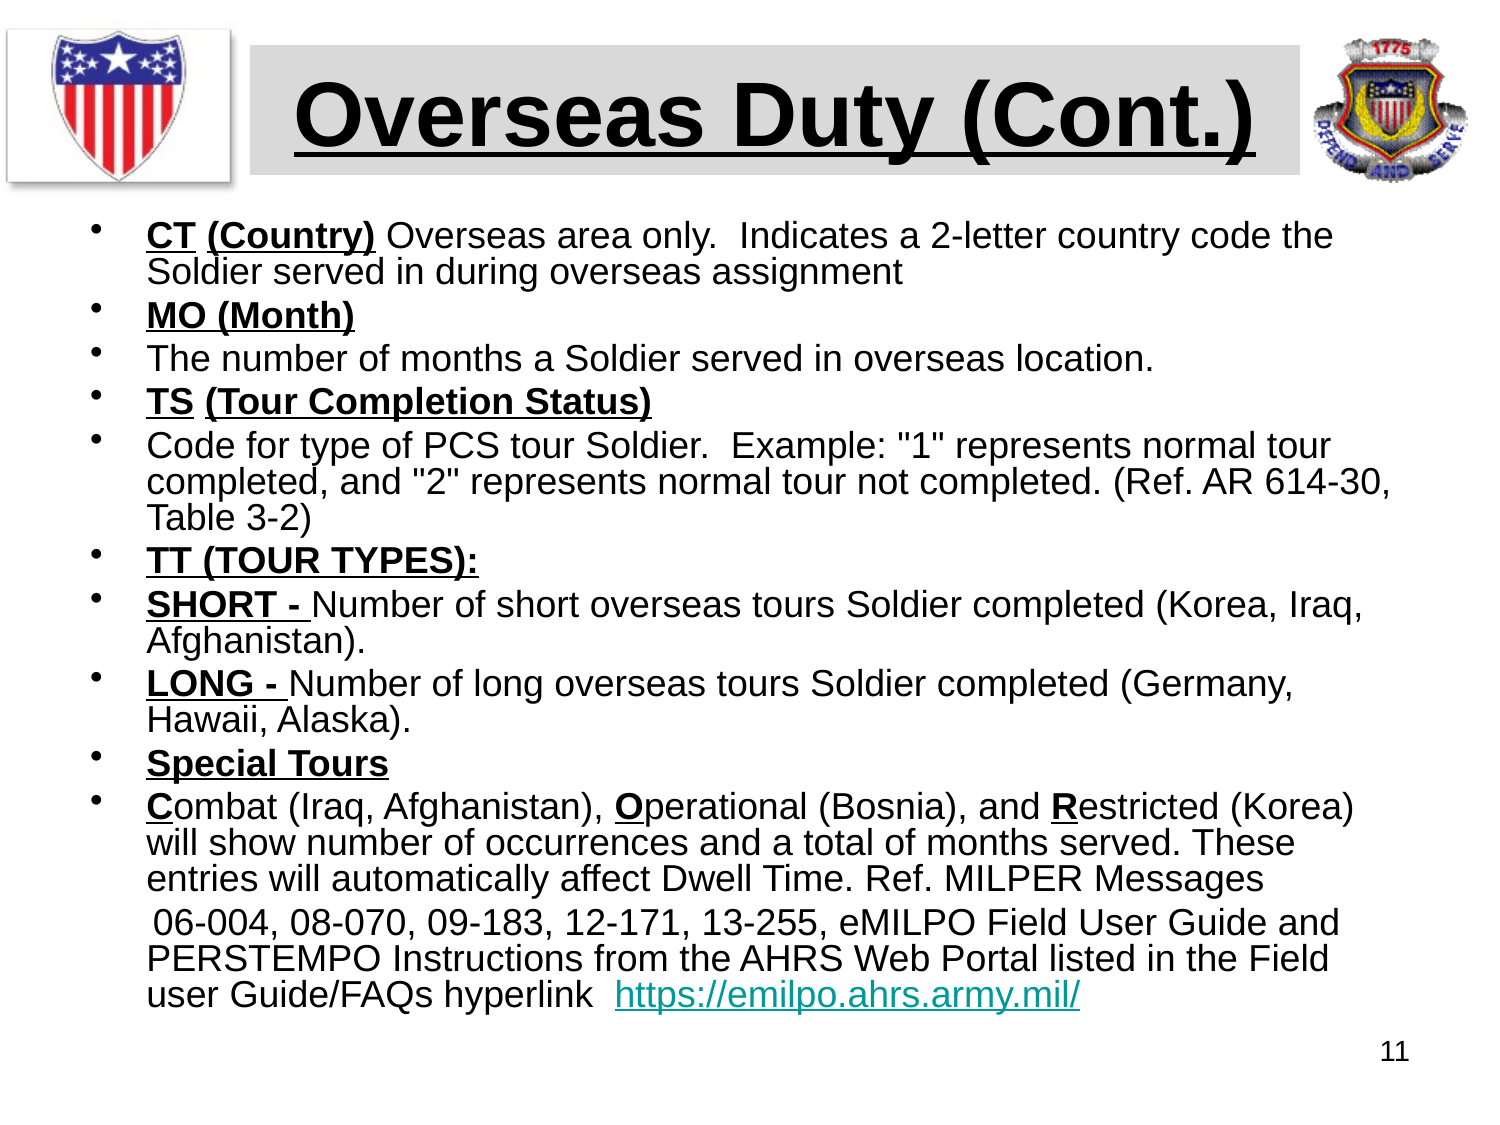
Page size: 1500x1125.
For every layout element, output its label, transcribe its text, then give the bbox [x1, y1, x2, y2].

picture [1312, 37, 1468, 184]
list CT (Country) Overseas area only. Indicates a 2-letter country code the Soldier served in during overseas assignment MO (Month) The number of months a Soldier served in overseas location. TS (Tour Completion Status) Code for type of PCS tour Soldier. Example: "1" represents normal tour completed, and "2" represents normal tour not completed. (Ref. AR 614-30, Table 3-2) TT (TOUR TYPES): SHORT - Number of short overseas tours Soldier completed (Korea, Iraq, Afghanistan). LONG - Number of long overseas tours Soldier completed (Germany, Hawaii, Alaska). Special Tours Combat (Iraq, Afghanistan), Operational (Bosnia), and Restricted (Korea) will show number of occurrences and a total of months served. These entries will automatically affect Dwell Time. Ref. MILPER Messages 06-004, 08-070, 09-183, 12-171, 13-255, eMILPO Field User Guide and PERSTEMPO Instructions from the AHRS Web Portal listed in the Field user Guide/FAQs hyperlink https://emilpo.ahrs.army.mil/ [74, 212, 1426, 1026]
title Overseas Duty (Cont.) [249, 44, 1301, 176]
slide_number 11 [1349, 1024, 1426, 1103]
picture [0, 0, 238, 213]
